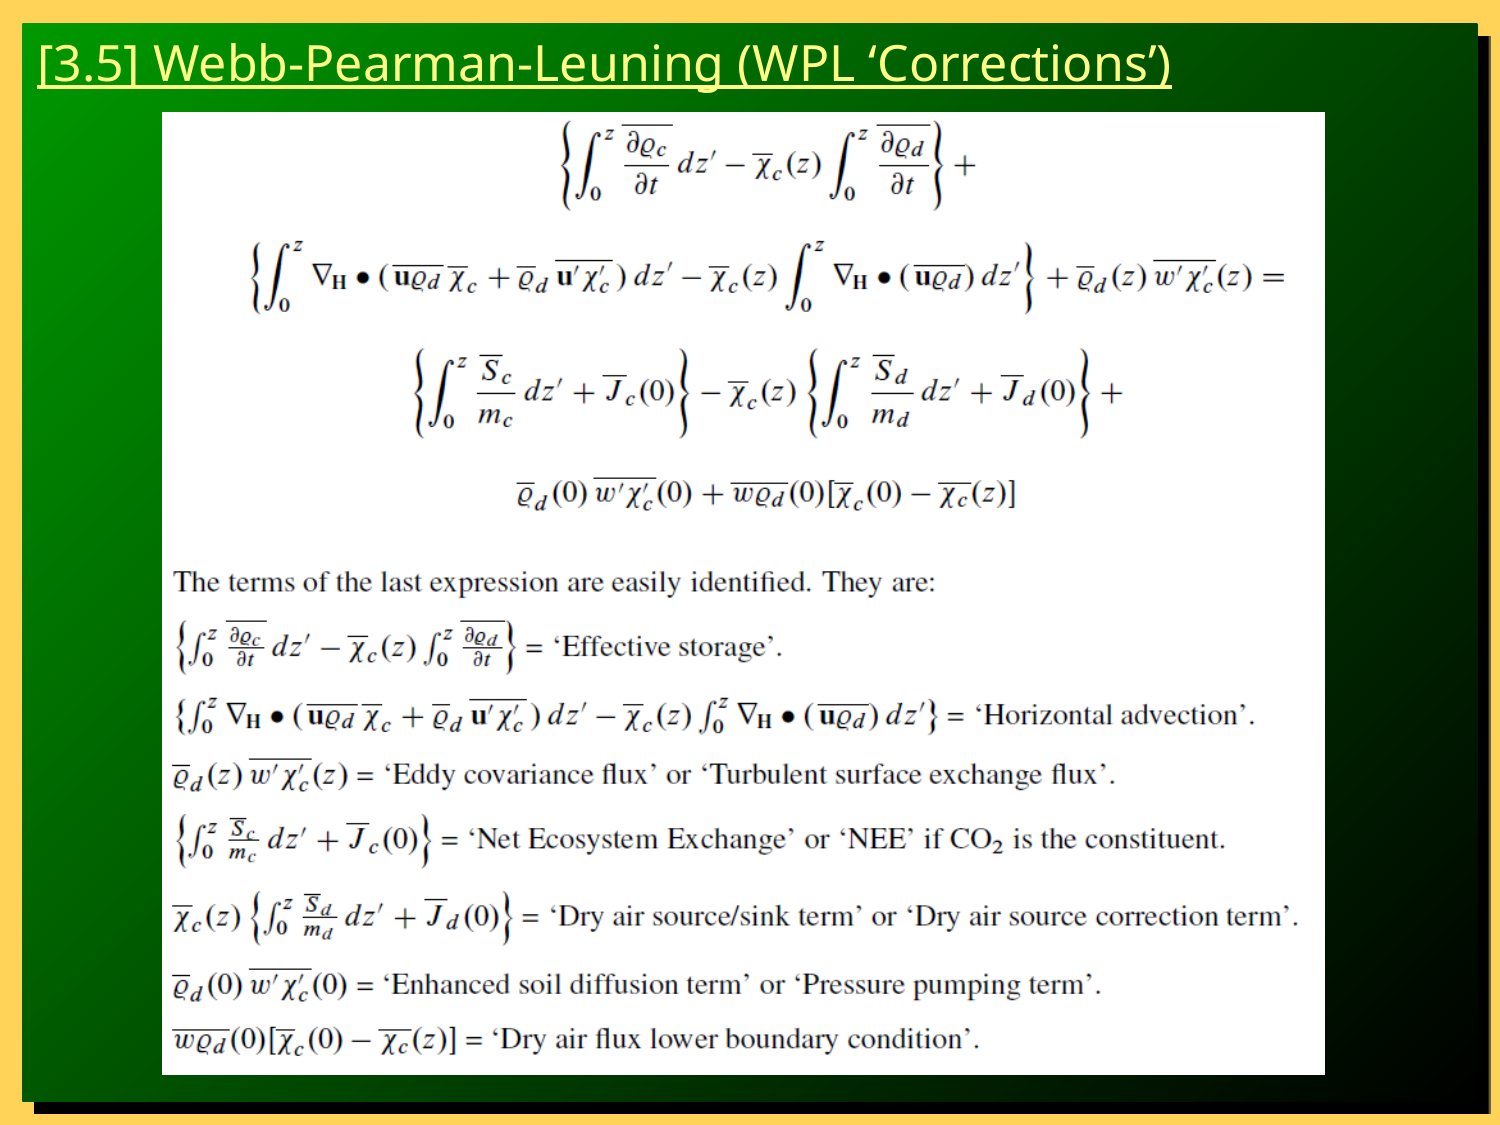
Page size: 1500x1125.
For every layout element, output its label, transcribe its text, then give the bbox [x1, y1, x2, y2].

text_box [3.5] Webb-Pearman-Leuning (WPL ‘Corrections’) [22, 23, 1478, 1102]
picture [162, 112, 1326, 1076]
